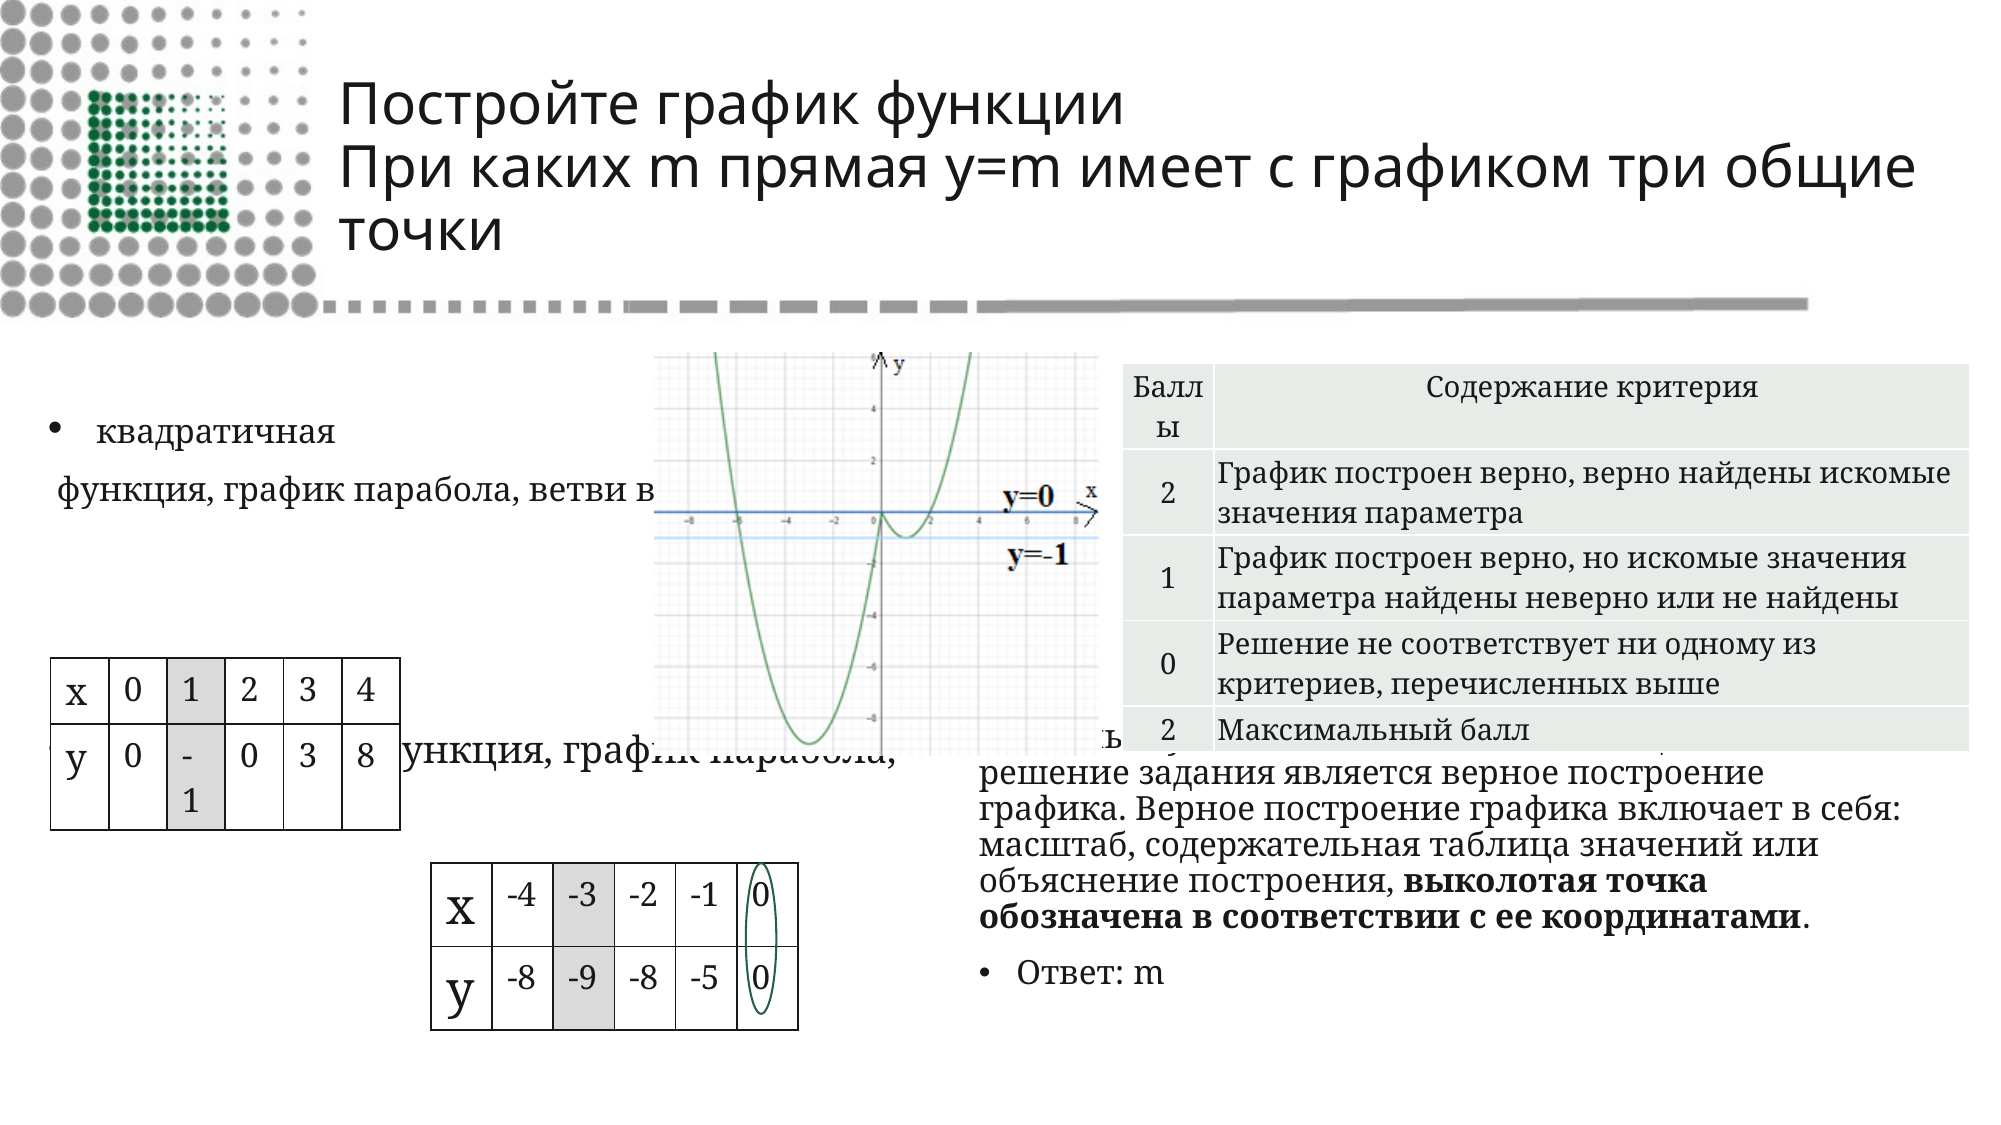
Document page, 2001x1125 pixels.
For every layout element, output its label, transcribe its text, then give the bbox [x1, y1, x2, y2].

table_cell 8 [343, 725, 399, 829]
table_header 0 [766, 864, 797, 946]
table_cell График построен верно, верно найдены искомые значения параметра [1215, 450, 1969, 534]
table_header 0 [110, 659, 166, 723]
table_header -2 [615, 864, 675, 946]
table_cell 0 [738, 947, 797, 1029]
table_cell 3 [284, 725, 341, 829]
table_header x [51, 659, 108, 723]
table_cell -9 [554, 947, 614, 1029]
table_cell -8 [493, 947, 552, 1029]
table_header 3 [284, 659, 341, 723]
table_cell 0 [226, 725, 283, 829]
table_header -3 [554, 864, 614, 946]
table_header 1 [168, 659, 224, 723]
table_header -4 [493, 864, 552, 946]
table_header 4 [343, 659, 399, 723]
table_cell График построен верно, но искомые значения параметра найдены неверно или не найдены [1215, 536, 1969, 620]
table_header x [432, 864, 491, 946]
table_cell y [51, 725, 108, 829]
picture [0, 0, 2001, 1125]
table_header Баллы [1123, 364, 1213, 448]
table_cell 0 [1123, 621, 1213, 705]
table_cell Решение не соответствует ни одному из критериев, перечисленных выше [1215, 621, 1969, 705]
table_cell -5 [676, 947, 736, 1029]
table_cell 2 [1123, 450, 1213, 534]
table_cell 1 [1123, 536, 1213, 620]
table_header -1 [676, 864, 736, 946]
text_box [744, 862, 778, 1015]
table_header Содержание критерия [1215, 364, 1969, 448]
table_cell -1 [168, 725, 224, 829]
table_cell 2 [1123, 707, 1213, 751]
table_cell 0 [110, 725, 166, 829]
table_cell y [432, 947, 491, 1029]
table_header 2 [226, 659, 283, 723]
table_cell -8 [615, 947, 675, 1029]
table_header 0 [738, 864, 756, 946]
table_cell Максимальный балл [1215, 707, 1969, 751]
